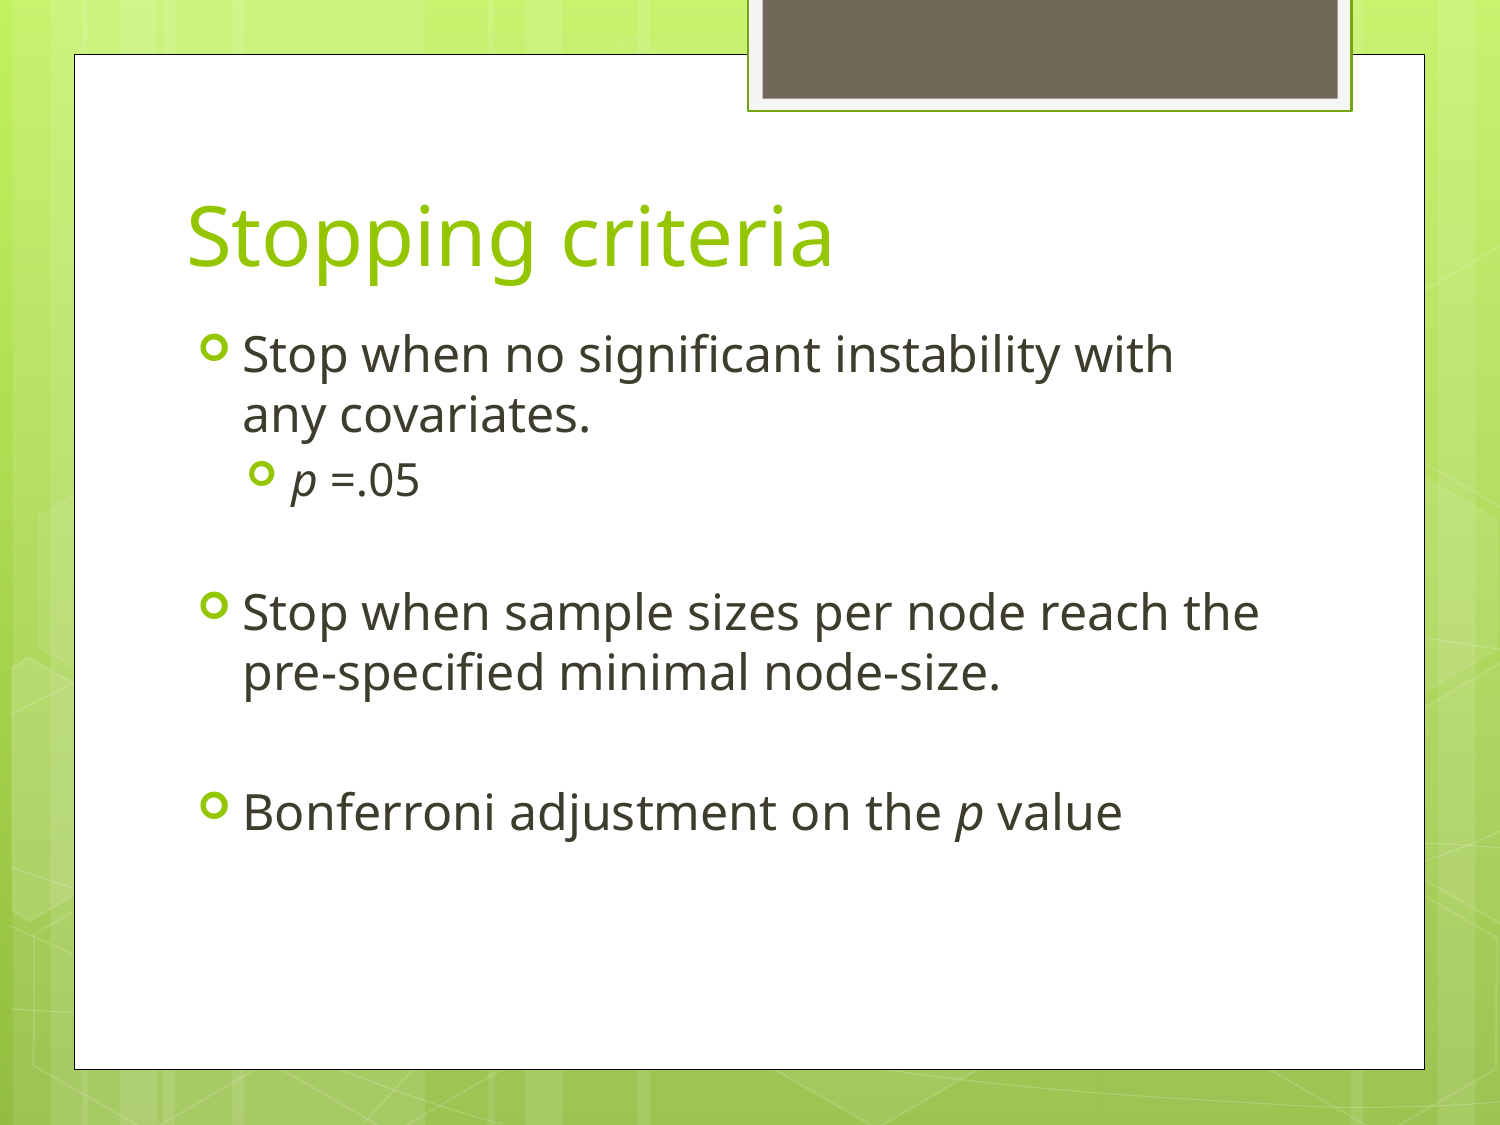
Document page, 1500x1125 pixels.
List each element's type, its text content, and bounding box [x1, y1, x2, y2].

title Stopping criteria [171, 168, 1324, 291]
list Stop when no significant instability with any covariates. p =.05 Stop when sample sizes per node reach the pre-specified minimal node-size. Bonferroni adjustment on the p value [171, 314, 1283, 957]
